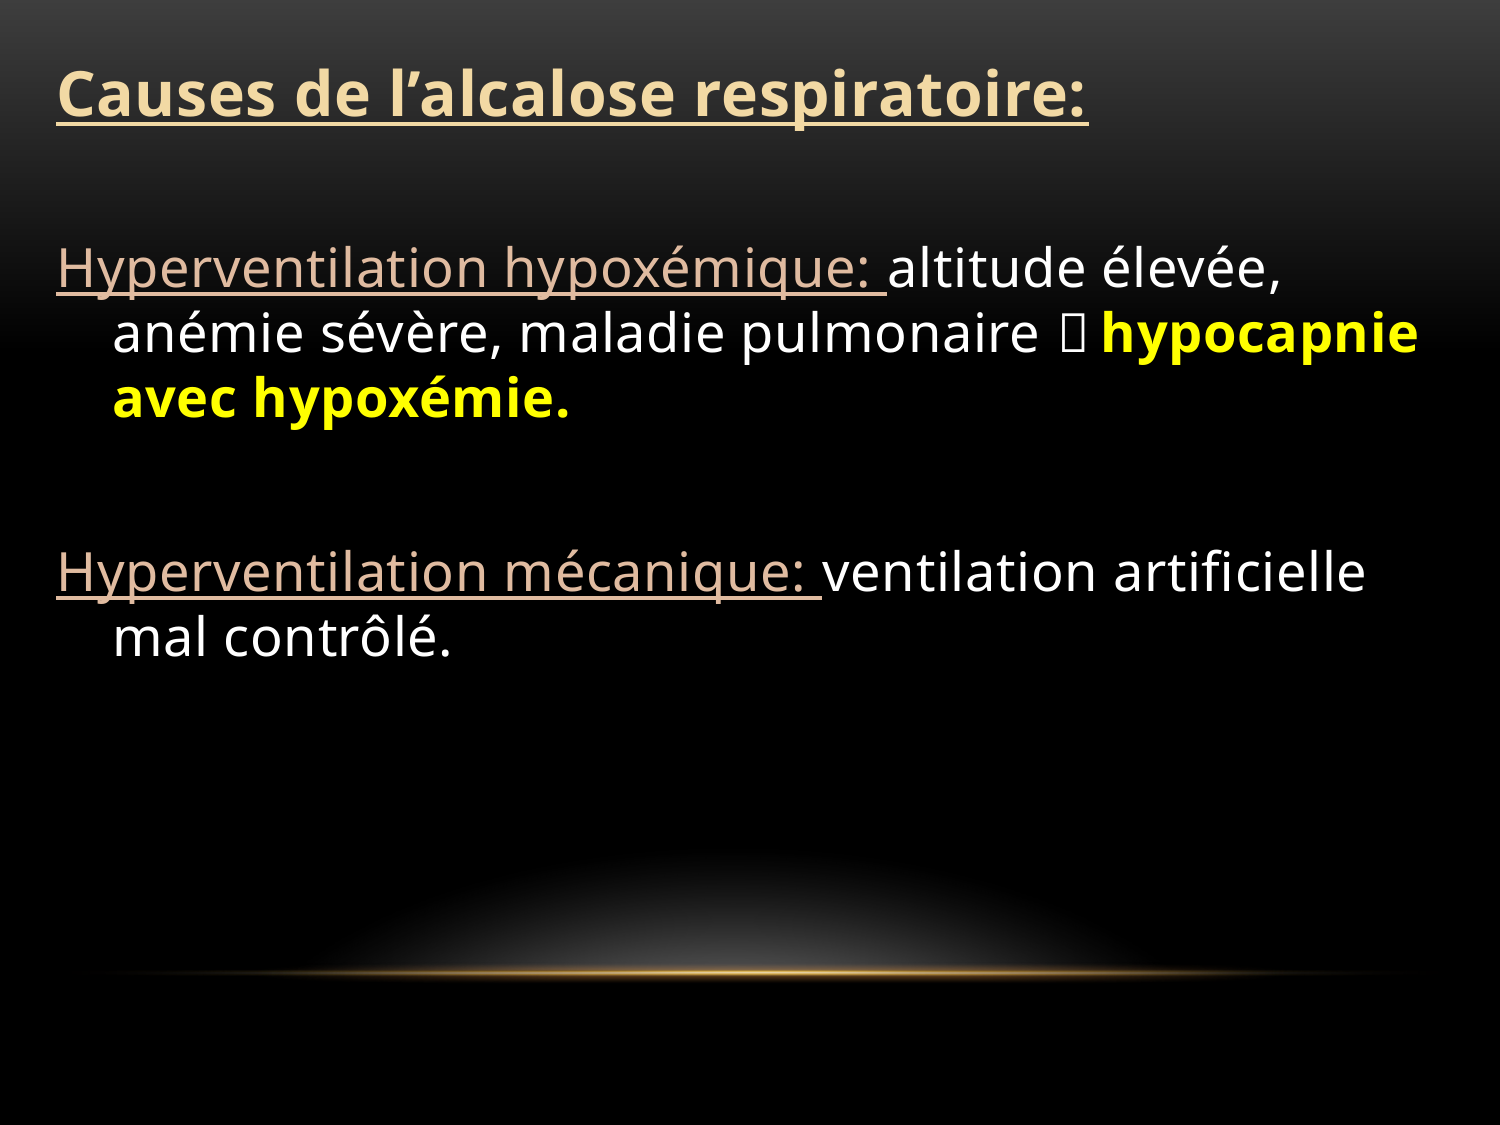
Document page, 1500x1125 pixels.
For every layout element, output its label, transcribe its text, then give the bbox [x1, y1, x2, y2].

picture [0, 0, 1500, 1125]
list Causes de l’alcalose respiratoire: Hyperventilation hypoxémique: altitude élevée, anémie sévère, maladie pulmonaire  hypocapnie avec hypoxémie. Hyperventilation mécanique: ventilation artificielle mal contrôlé. [40, 46, 1460, 1067]
